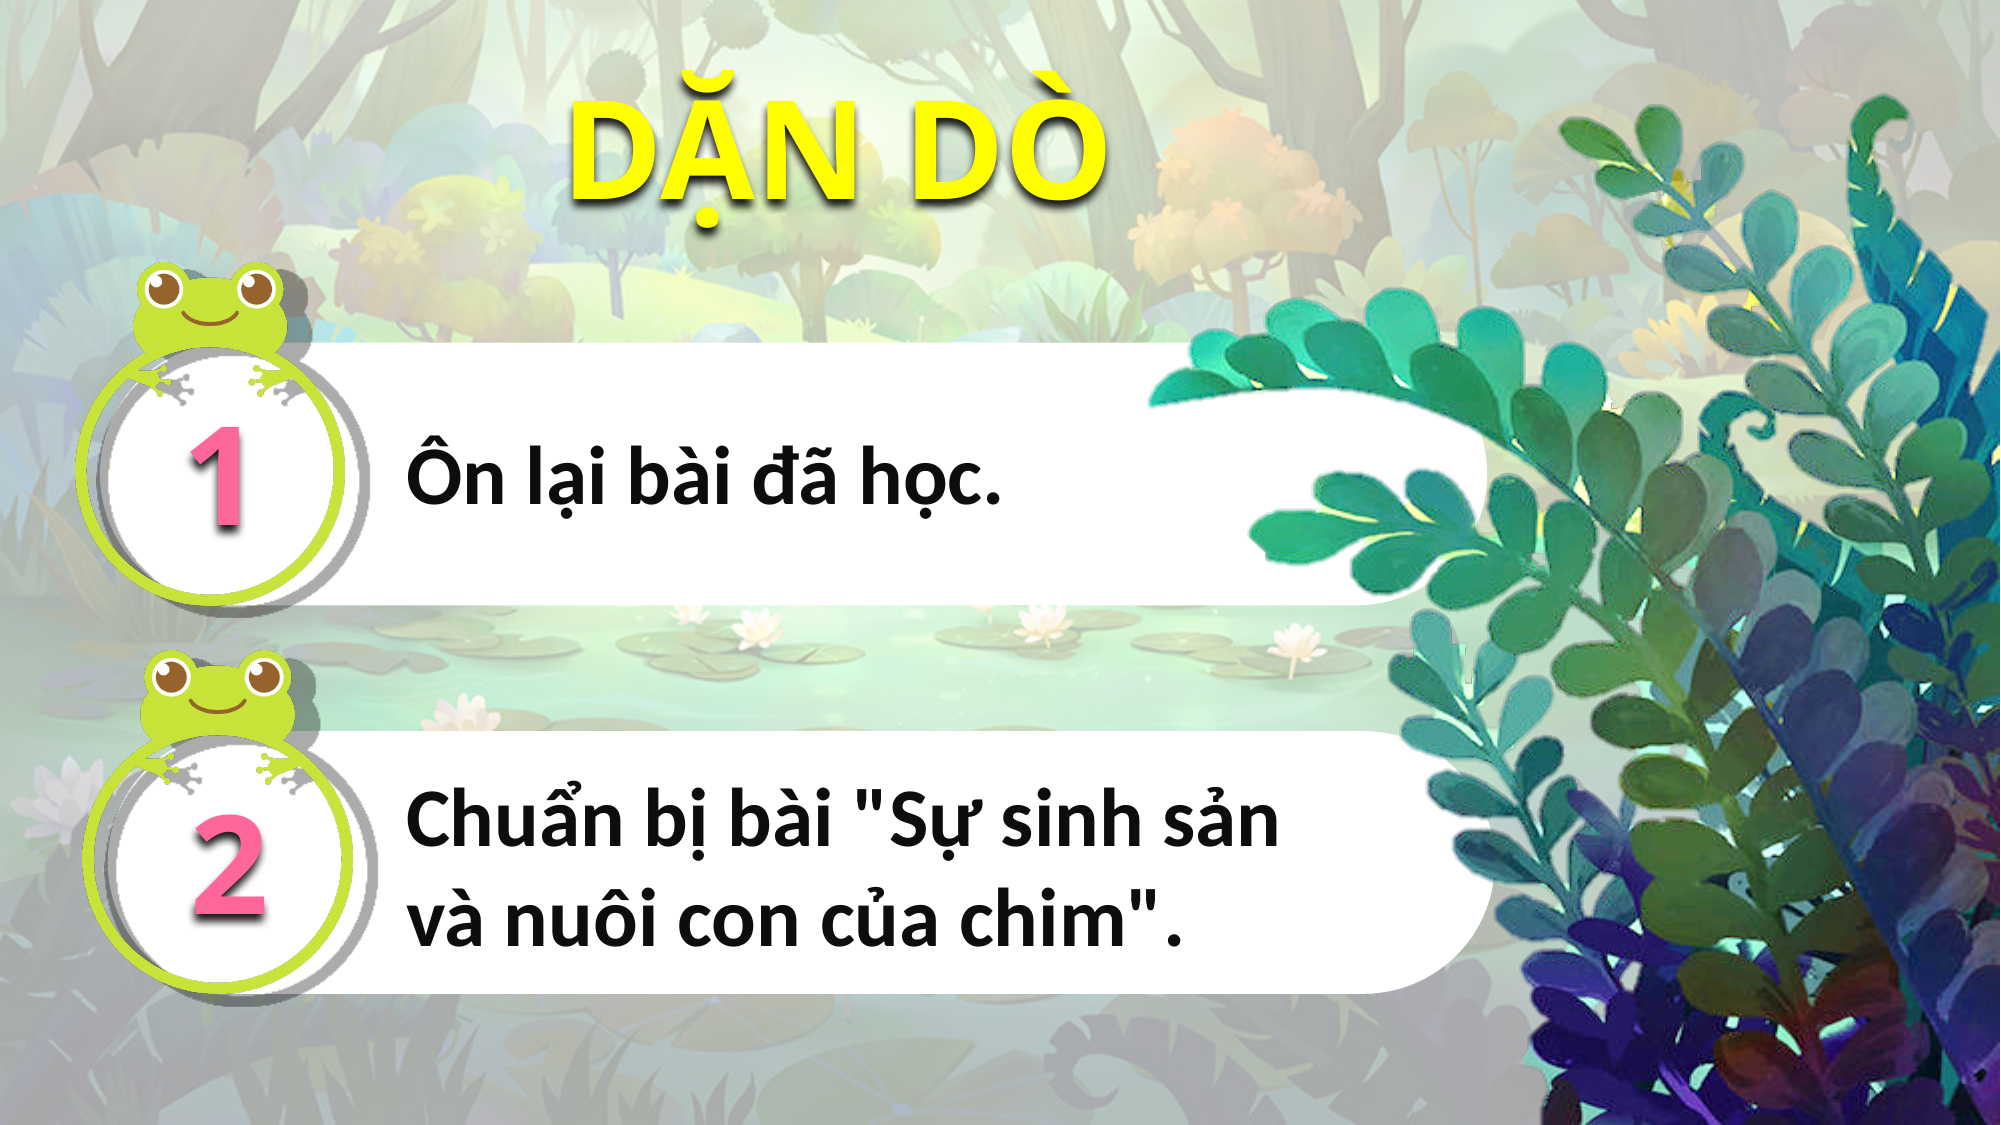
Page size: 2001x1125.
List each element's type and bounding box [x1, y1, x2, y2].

text_box [74, 262, 1024, 606]
picture [0, 0, 2000, 1125]
text_box [82, 650, 1024, 994]
